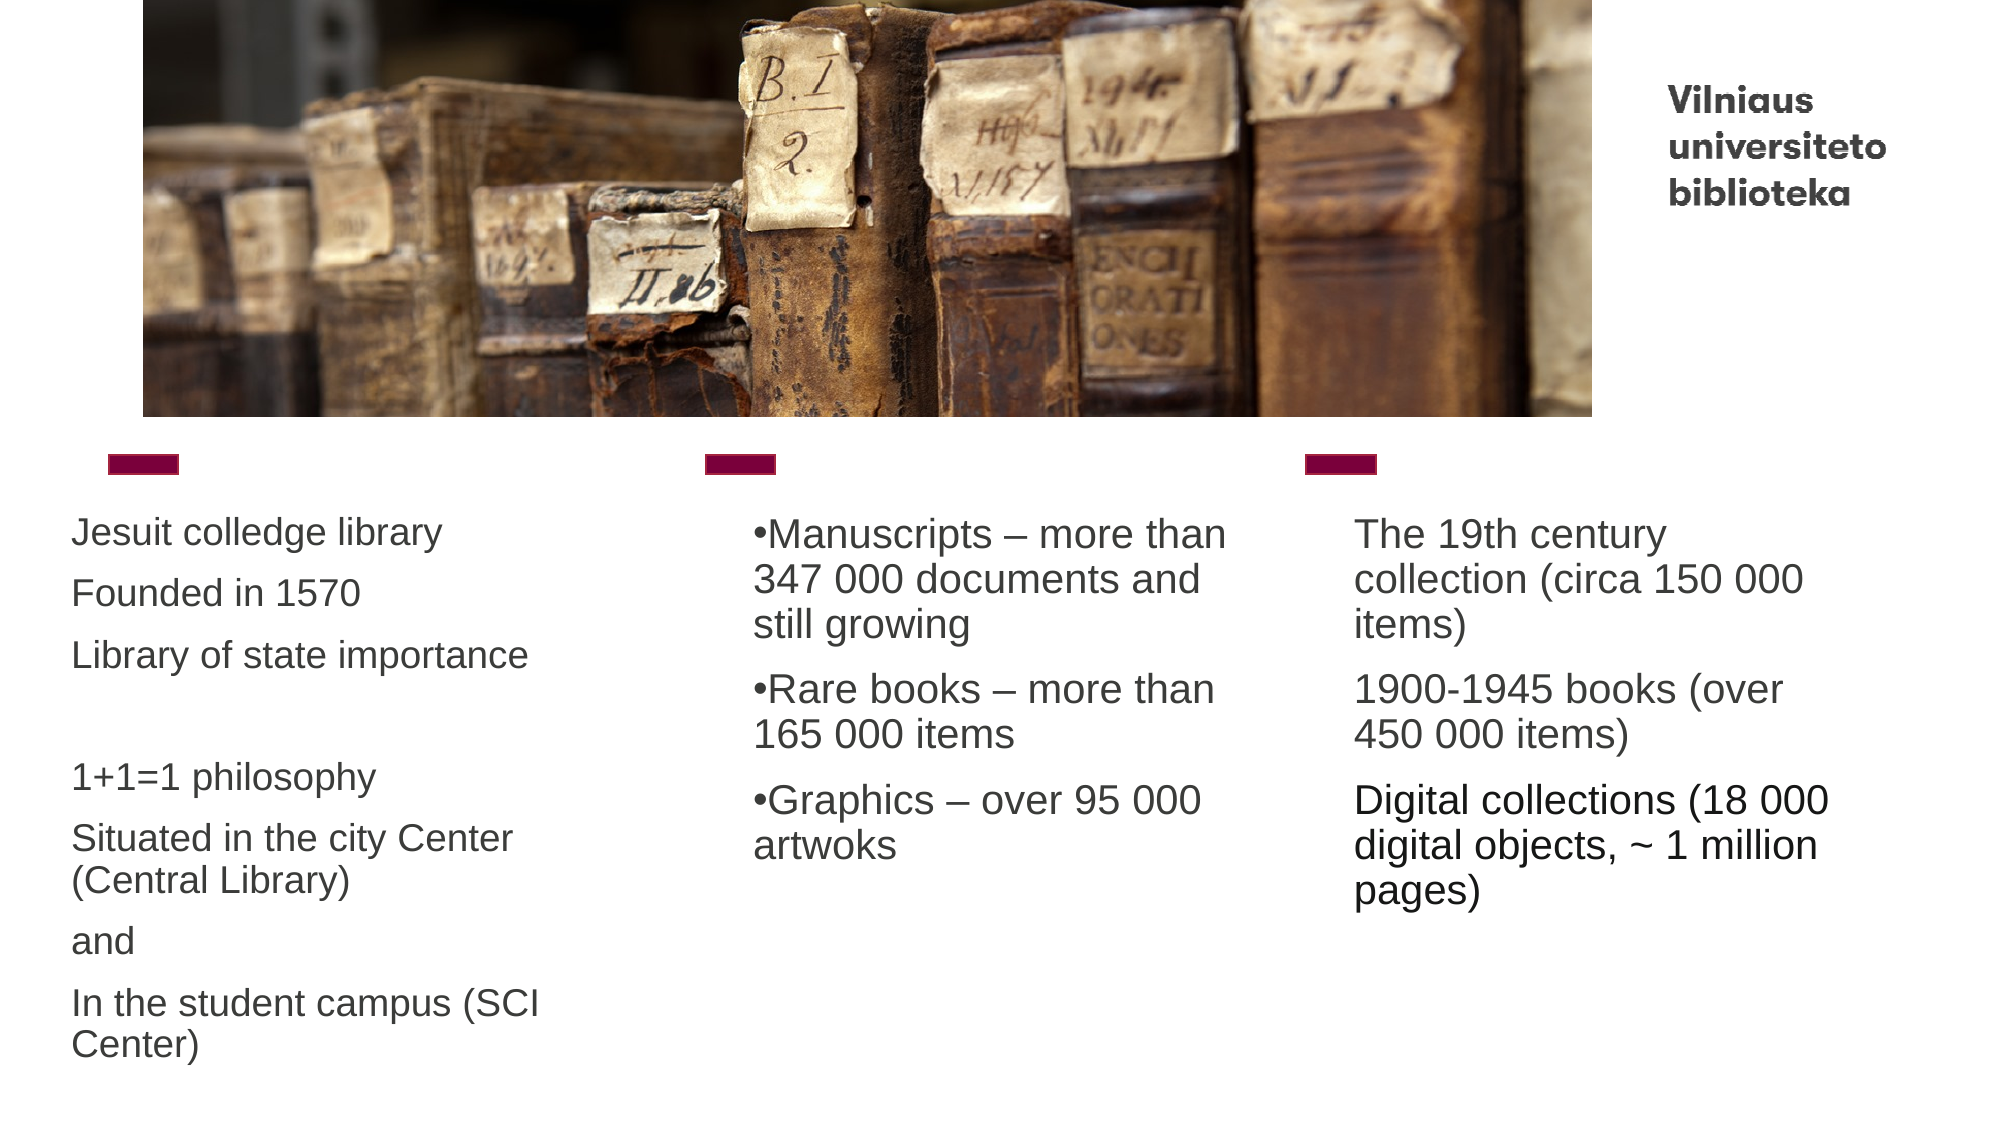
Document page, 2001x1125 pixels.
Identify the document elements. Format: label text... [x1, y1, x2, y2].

picture [143, 0, 1592, 417]
list The 19th century collection (circa 150 000 items) 1900-1945 books (over 450 000 items) Digital collections (18 000 digital objects, ~ 1 million pages) [1338, 504, 1863, 1010]
picture [1667, 79, 1887, 214]
list Manuscripts – more than 347 000 documents and still growing Rare books – more than 165 000 items Graphics – over 95 000 artwoks [738, 504, 1262, 1010]
list Jesuit colledge library Founded in 1570 Library of state importance 1+1=1 philosophy Situated in the city Center (Central Library) and In the student campus (SCI Center) [55, 504, 662, 1077]
